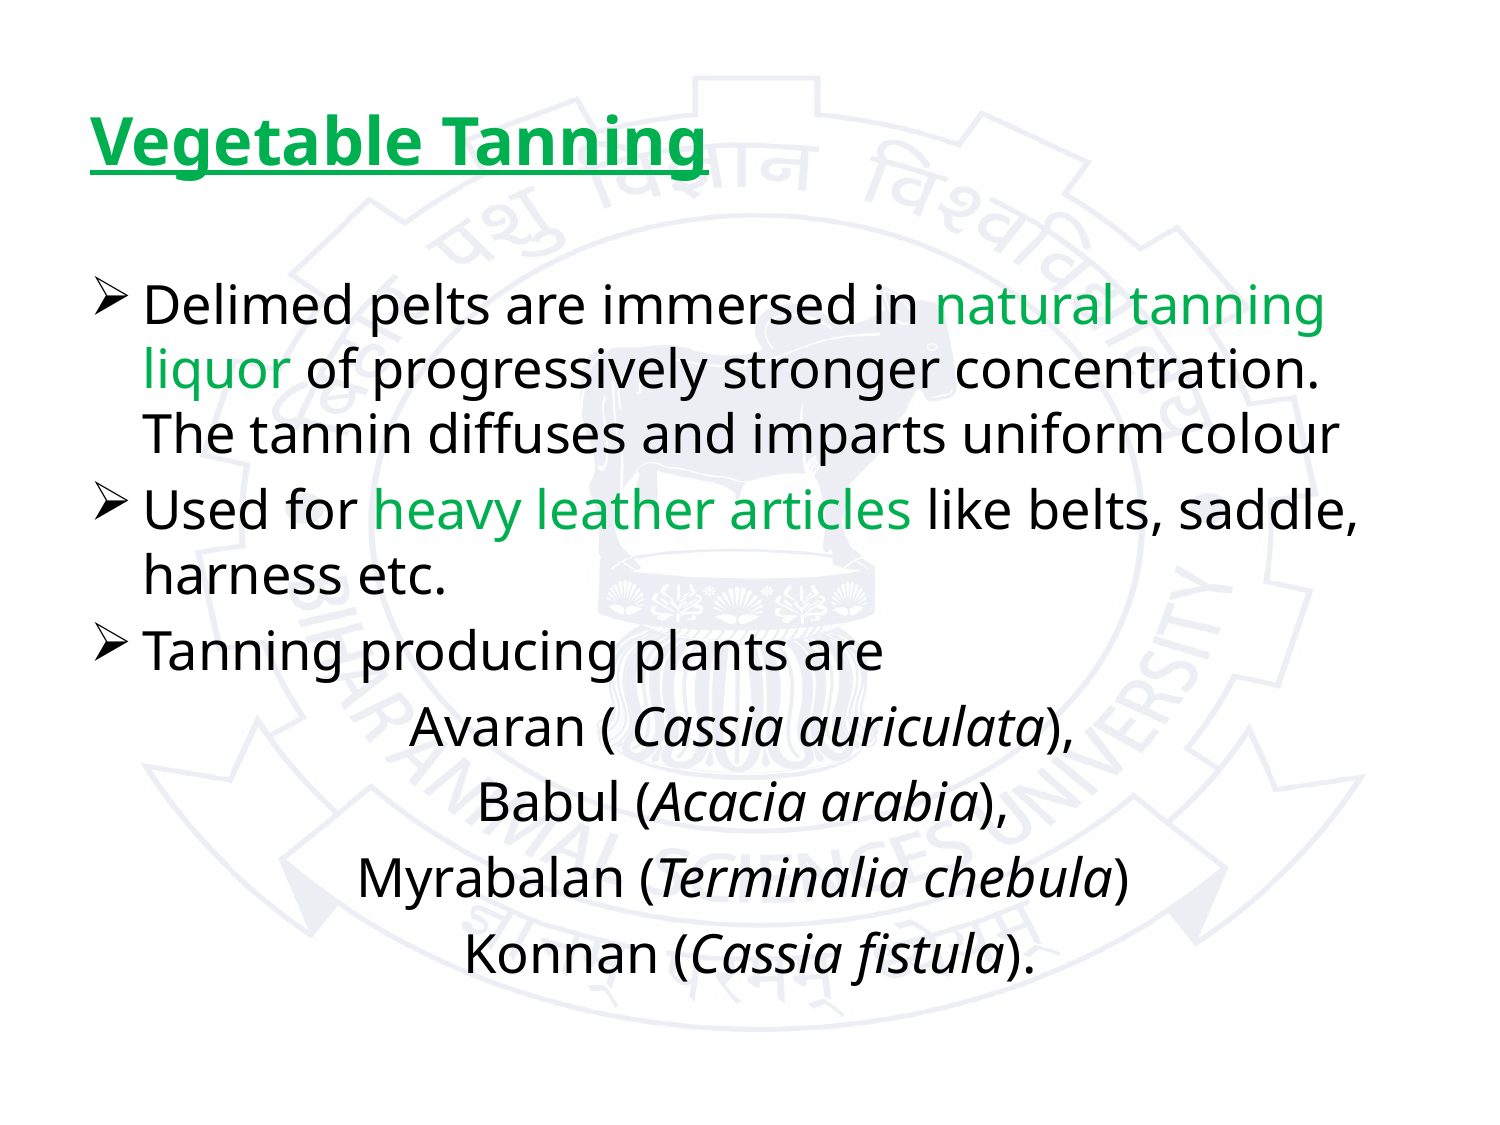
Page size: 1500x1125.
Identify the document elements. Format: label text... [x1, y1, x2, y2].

list Delimed pelts are immersed in natural tanning liquor of progressively stronger concentration. The tannin diffuses and imparts uniform colour Used for heavy leather articles like belts, saddle, harness etc. Tanning producing plants are Avaran ( Cassia auriculata), Babul (Acacia arabia), Myrabalan (Terminalia chebula) Konnan (Cassia fistula). [75, 262, 1425, 1005]
title Vegetable Tanning [75, 45, 1425, 233]
